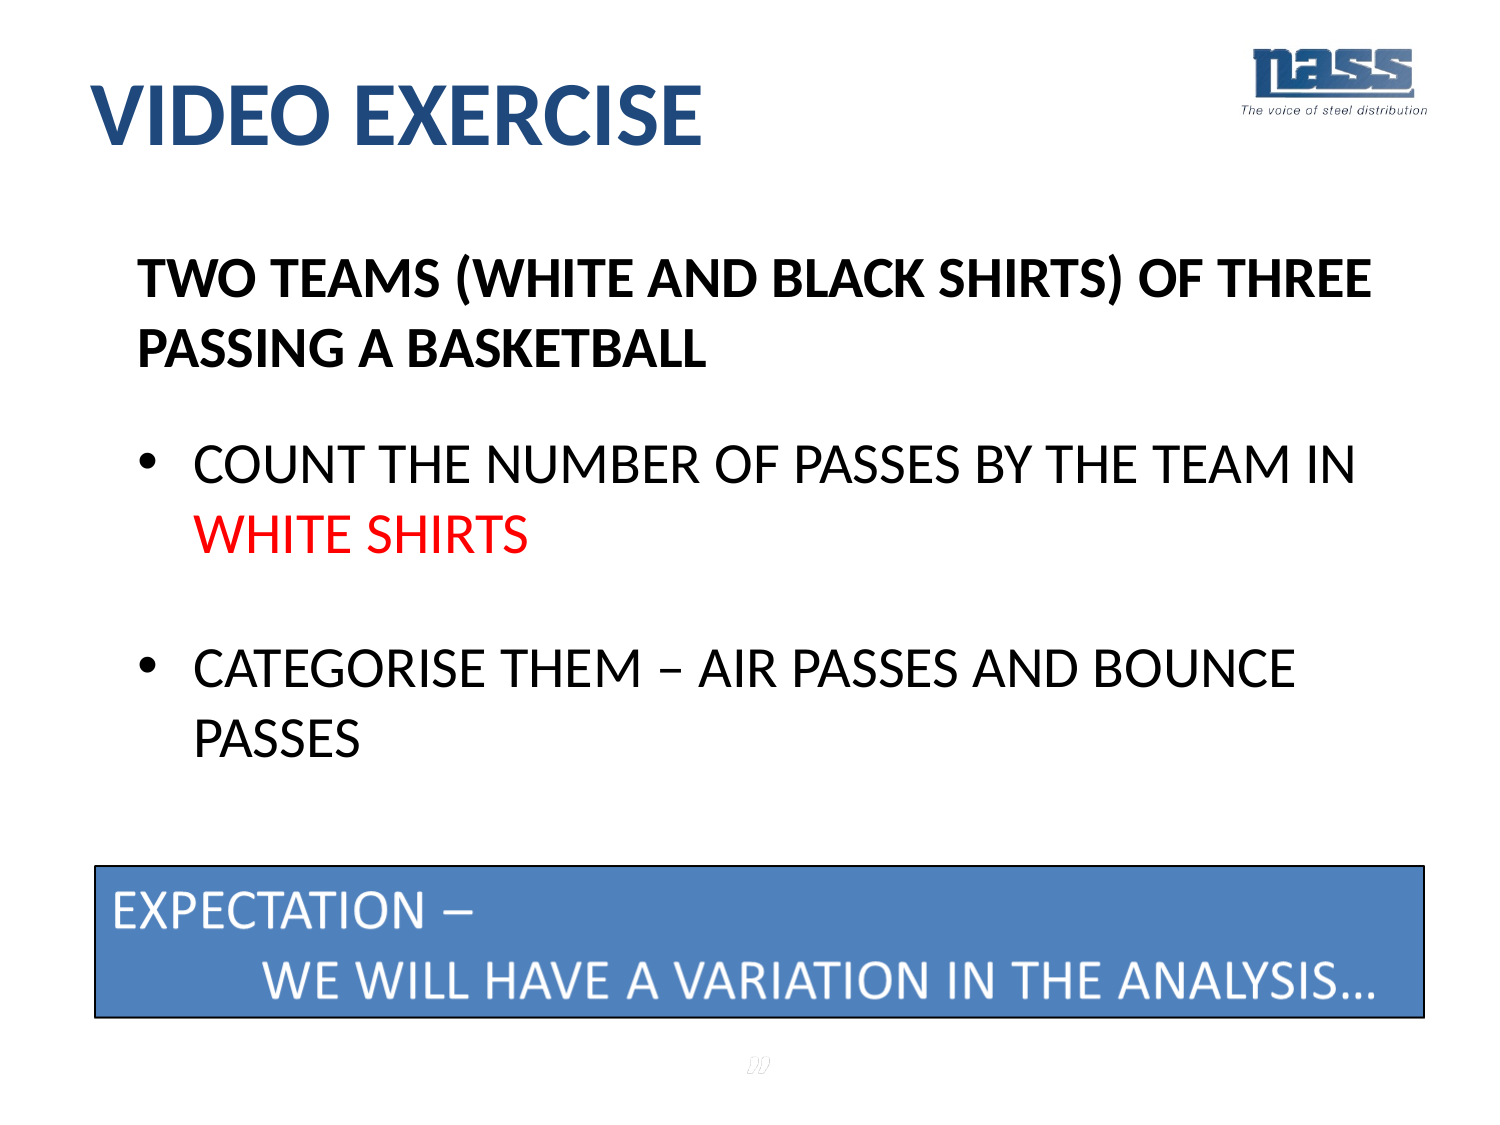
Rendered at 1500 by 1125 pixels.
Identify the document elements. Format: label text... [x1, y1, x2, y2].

title VIDEO EXERCISE [75, 45, 1425, 173]
picture [74, 857, 1425, 1125]
picture [1222, 28, 1446, 126]
list TWO TEAMS (WHITE AND BLACK SHIRTS) OF THREE PASSING A BASKETBALL COUNT THE NUMBER OF PASSES BY THE TEAM IN WHITE SHIRTS CATEGORISE THEM – AIR PASSES AND BOUNCE PASSES [122, 231, 1424, 857]
